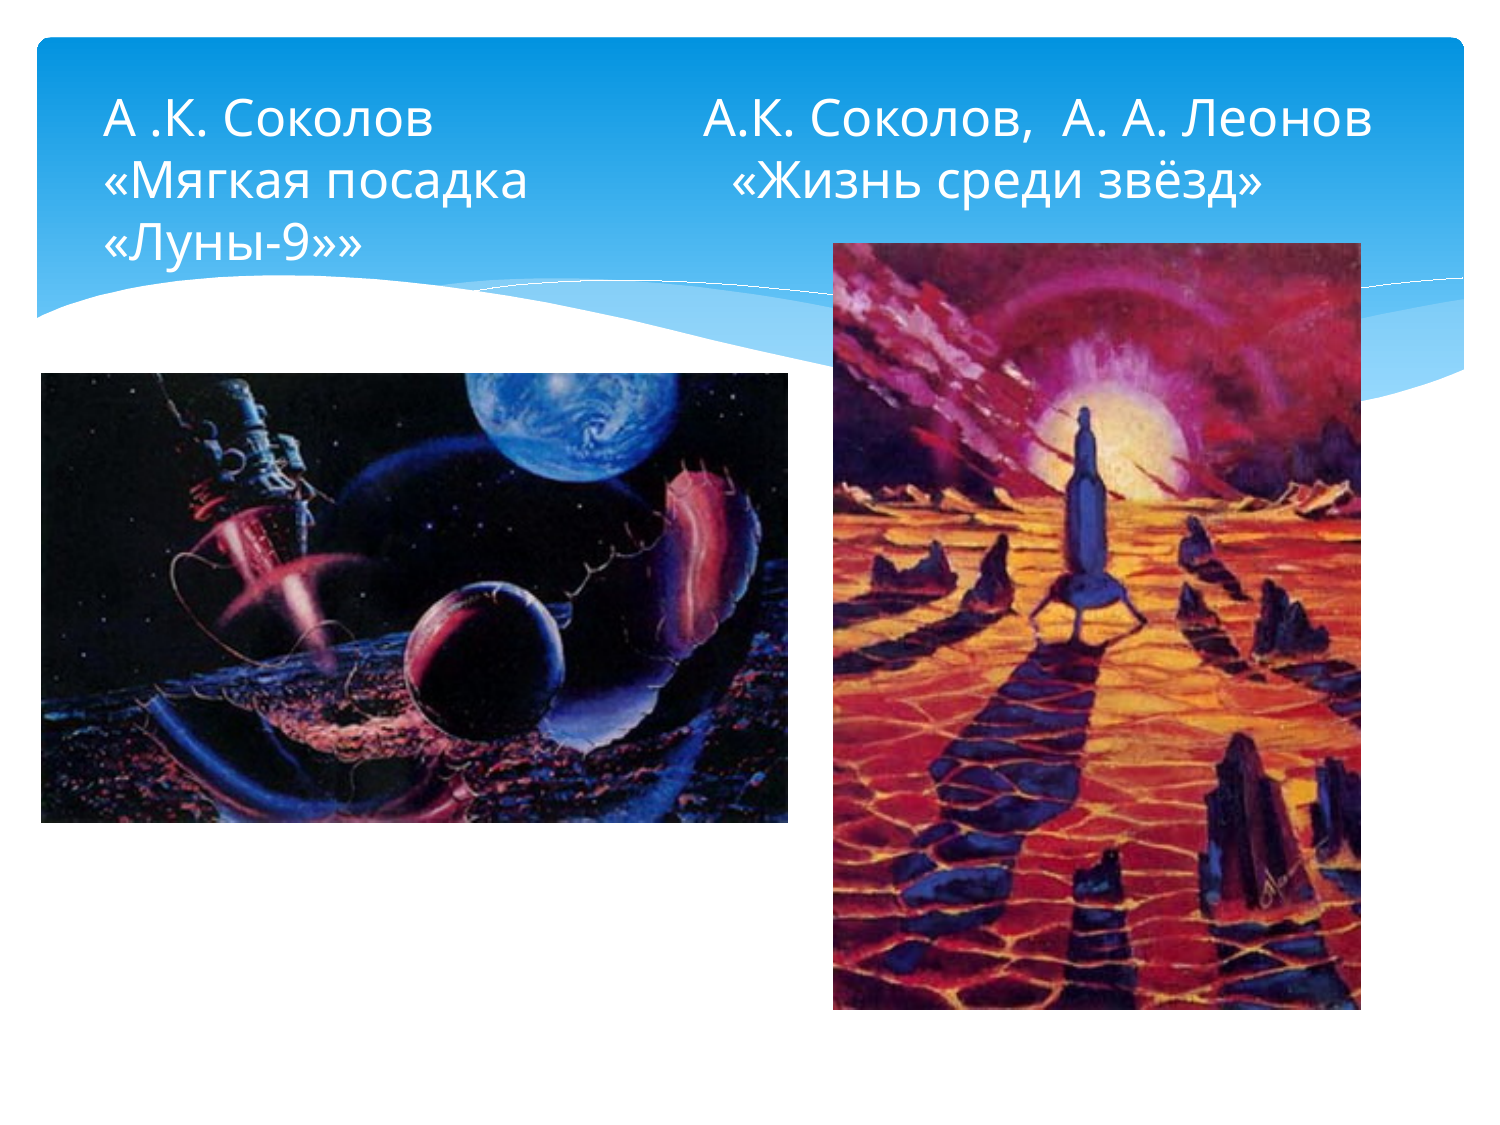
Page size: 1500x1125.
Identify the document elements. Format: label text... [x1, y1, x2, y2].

picture [833, 243, 1361, 1010]
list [41, 373, 789, 823]
title А .К. Соколов А.К. Соколов, А. А. Леонов «Мягкая посадка «Жизнь среди звёзд» «Луны-9»» [88, 54, 1425, 374]
